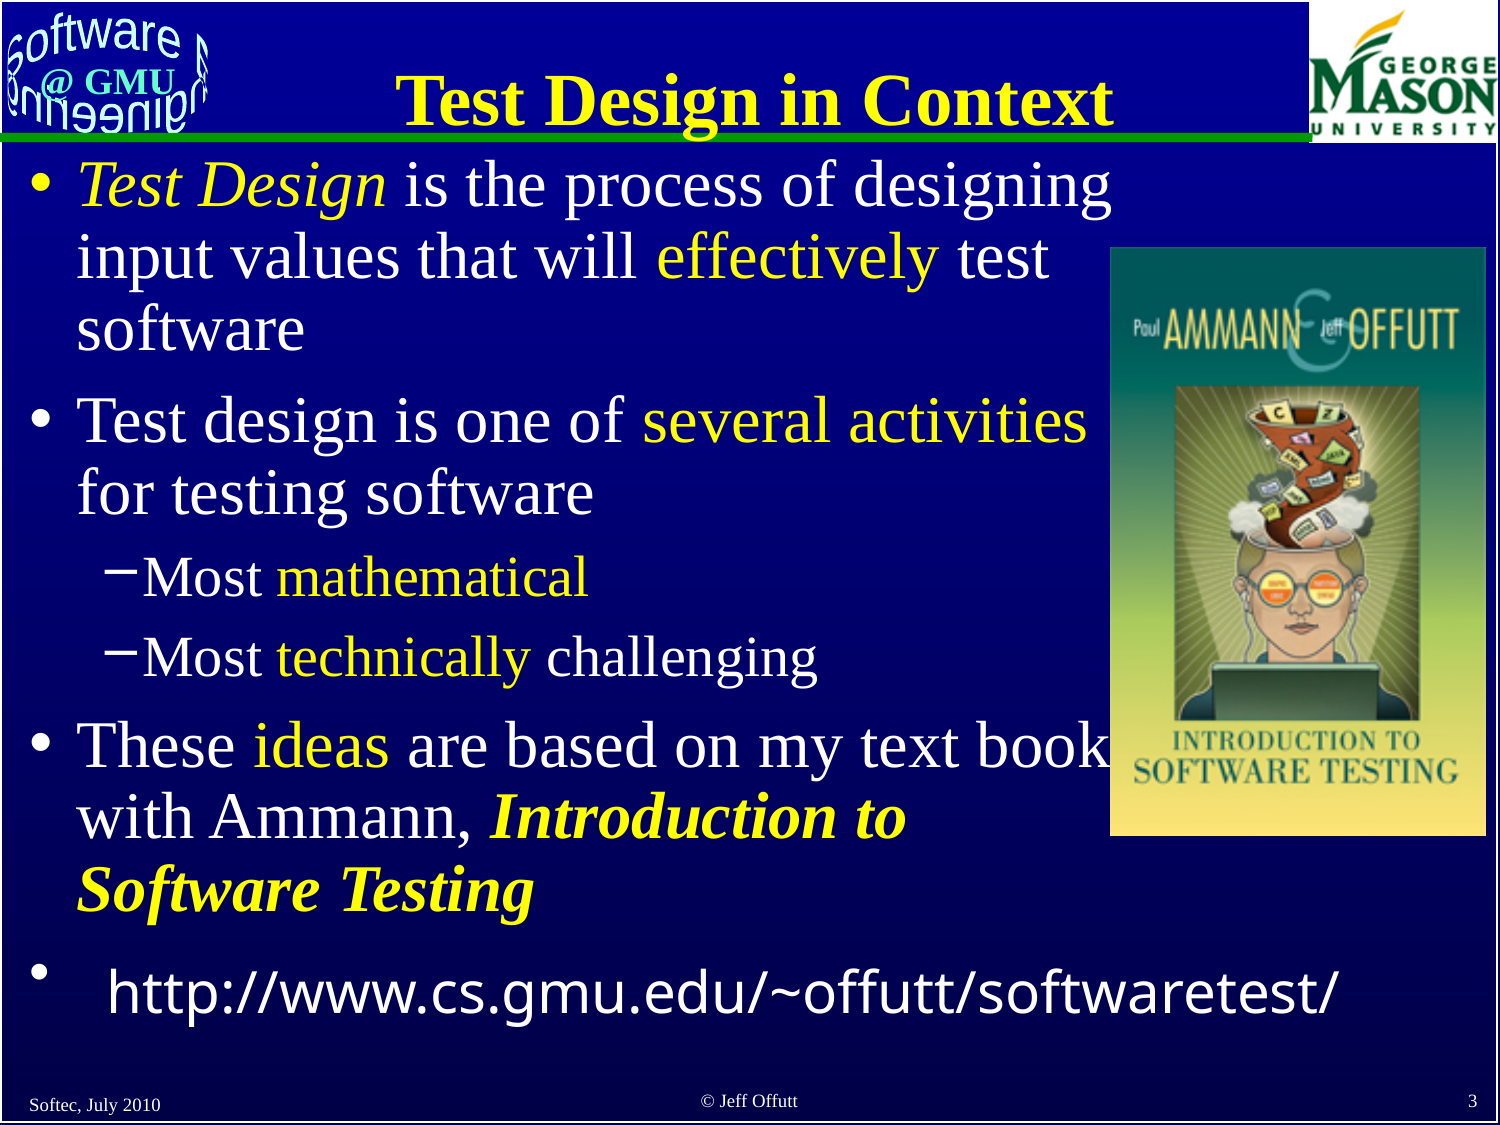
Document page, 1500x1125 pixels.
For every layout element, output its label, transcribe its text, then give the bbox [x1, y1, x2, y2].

title Test Design in Context [186, 15, 1325, 186]
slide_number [13, 1081, 451, 1123]
footer © Jeff Offutt [511, 1083, 987, 1119]
text_box http://www.cs.gmu.edu/~offutt/softwaretest/ [92, 947, 1356, 1033]
list Test Design is the process of designing input values that will effectively test software Test design is one of several activities for testing software Most mathematical Most technically challenging These ideas are based on my text book with Ammann, Introduction to Software Testing [14, 141, 1185, 1084]
picture [1110, 247, 1486, 836]
slide_number 3 [1179, 1082, 1493, 1119]
picture [1309, 2, 1498, 143]
